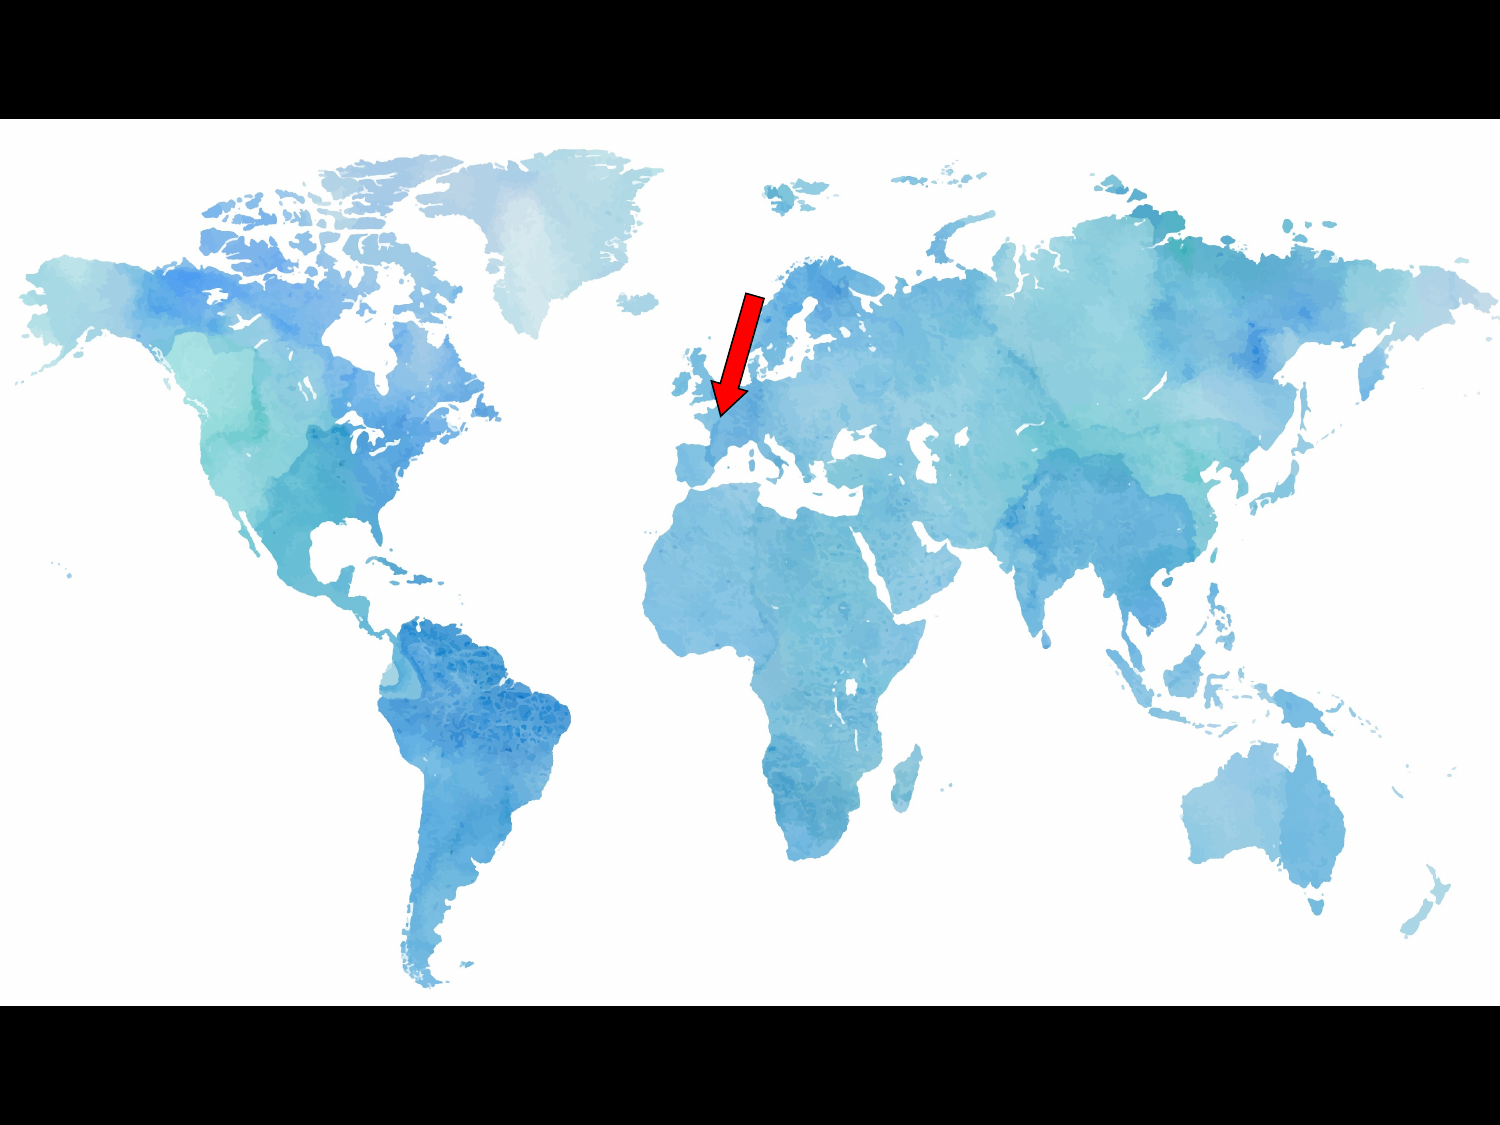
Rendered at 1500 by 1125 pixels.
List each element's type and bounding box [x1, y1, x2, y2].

picture [0, 119, 1500, 1006]
